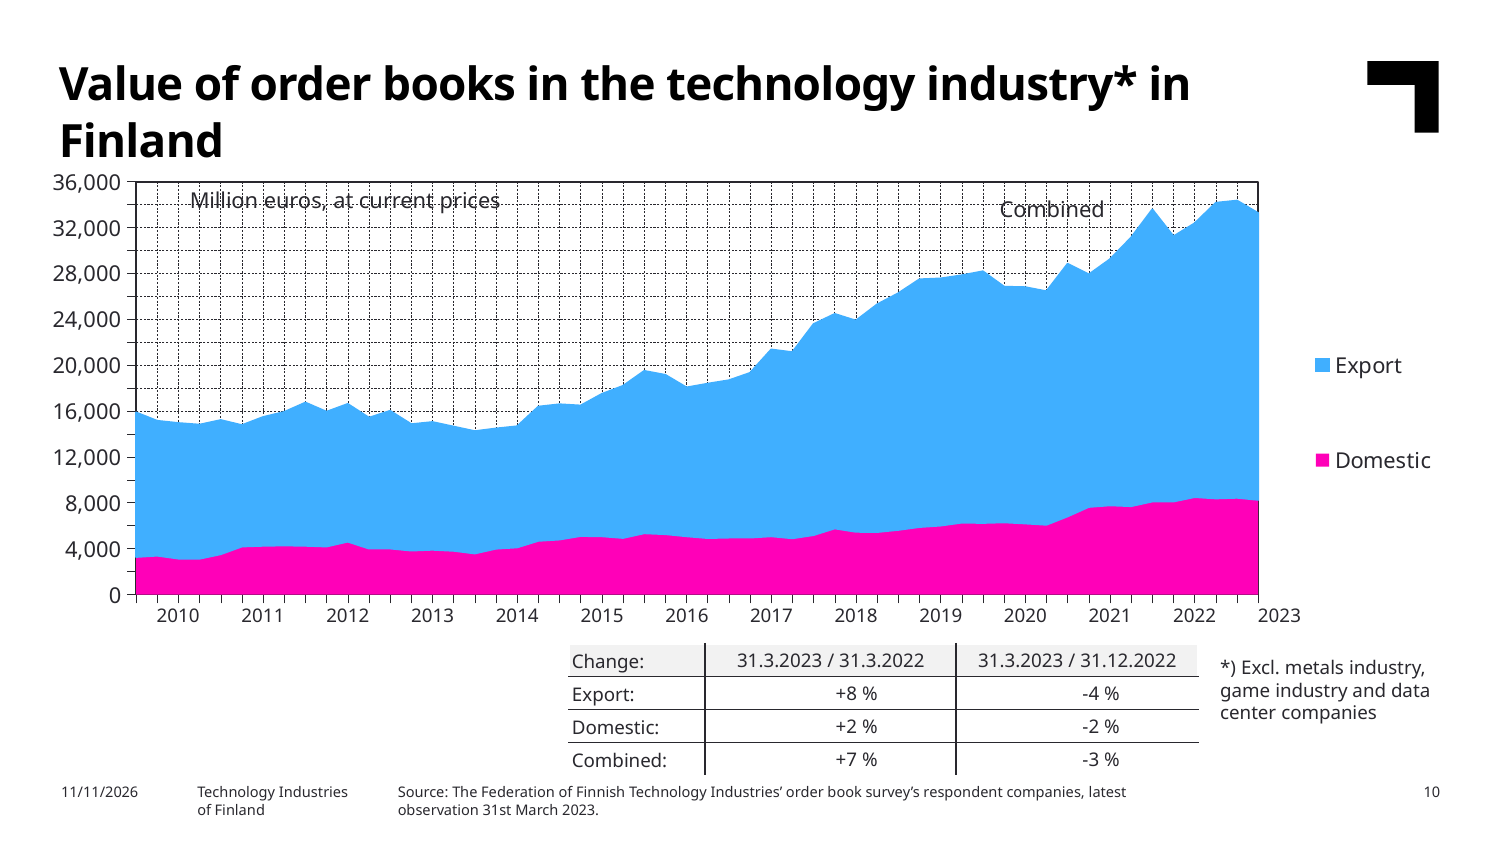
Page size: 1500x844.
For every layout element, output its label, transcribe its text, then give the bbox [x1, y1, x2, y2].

table_cell +2 % [706, 710, 955, 742]
chart [29, 166, 1456, 635]
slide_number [46, 775, 197, 803]
table_cell +7 % [706, 743, 955, 775]
table_header 31.3.2023 / 31.3.2022 [706, 645, 955, 676]
table_header Change: [570, 645, 704, 676]
table_cell -4 % [957, 677, 1197, 709]
footer Technology Industries of Finland [197, 775, 453, 803]
table_header 31.3.2023 / 31.12.2022 [957, 645, 1197, 676]
list Value of order books in the technology industry* in Finland [41, 46, 1353, 153]
list Source: The Federation of Finnish Technology Industries’ order book survey’s respondent companies, latest observation 31st March 2023. [382, 775, 1164, 836]
slide_number 10 [1313, 775, 1456, 803]
table_cell Domestic: [570, 710, 704, 742]
text_box *) Excl. metals industry, game industry and data center companies [1205, 648, 1456, 731]
table_cell +8 % [706, 677, 955, 709]
table_cell Export: [570, 677, 704, 709]
table_cell -3 % [957, 743, 1197, 775]
table_cell Combined: [570, 743, 704, 775]
table_cell -2 % [957, 710, 1197, 742]
